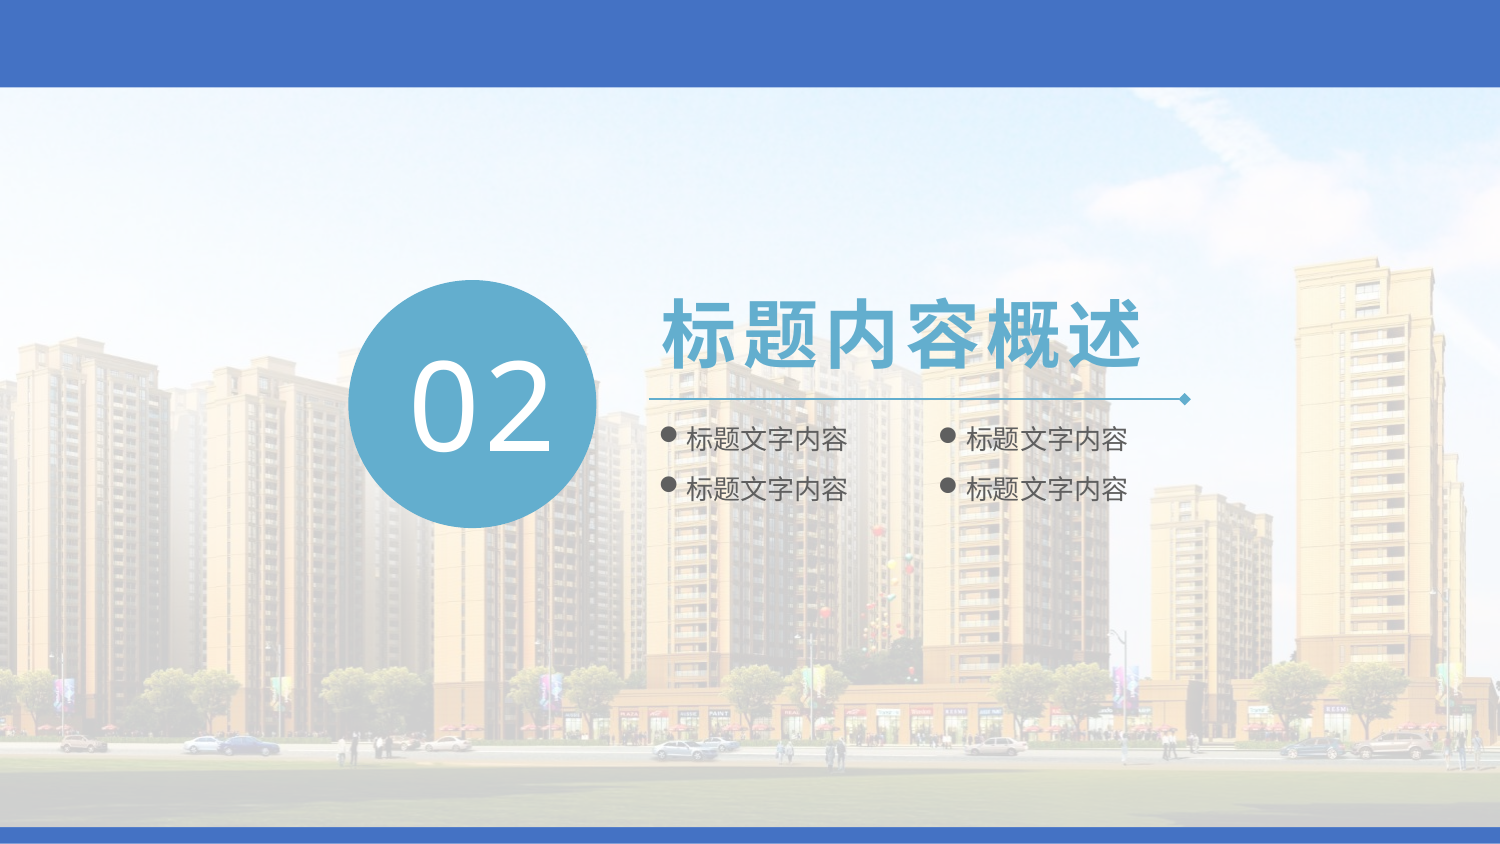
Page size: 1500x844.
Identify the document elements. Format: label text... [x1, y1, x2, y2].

text_box 标题文字内容 [658, 422, 937, 455]
text_box 标题内容概述 [647, 280, 1159, 385]
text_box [348, 279, 597, 529]
text_box 标题文字内容 [937, 422, 1268, 456]
text_box 标题文字内容 [937, 472, 1268, 506]
text_box 标题文字内容 [658, 472, 937, 505]
